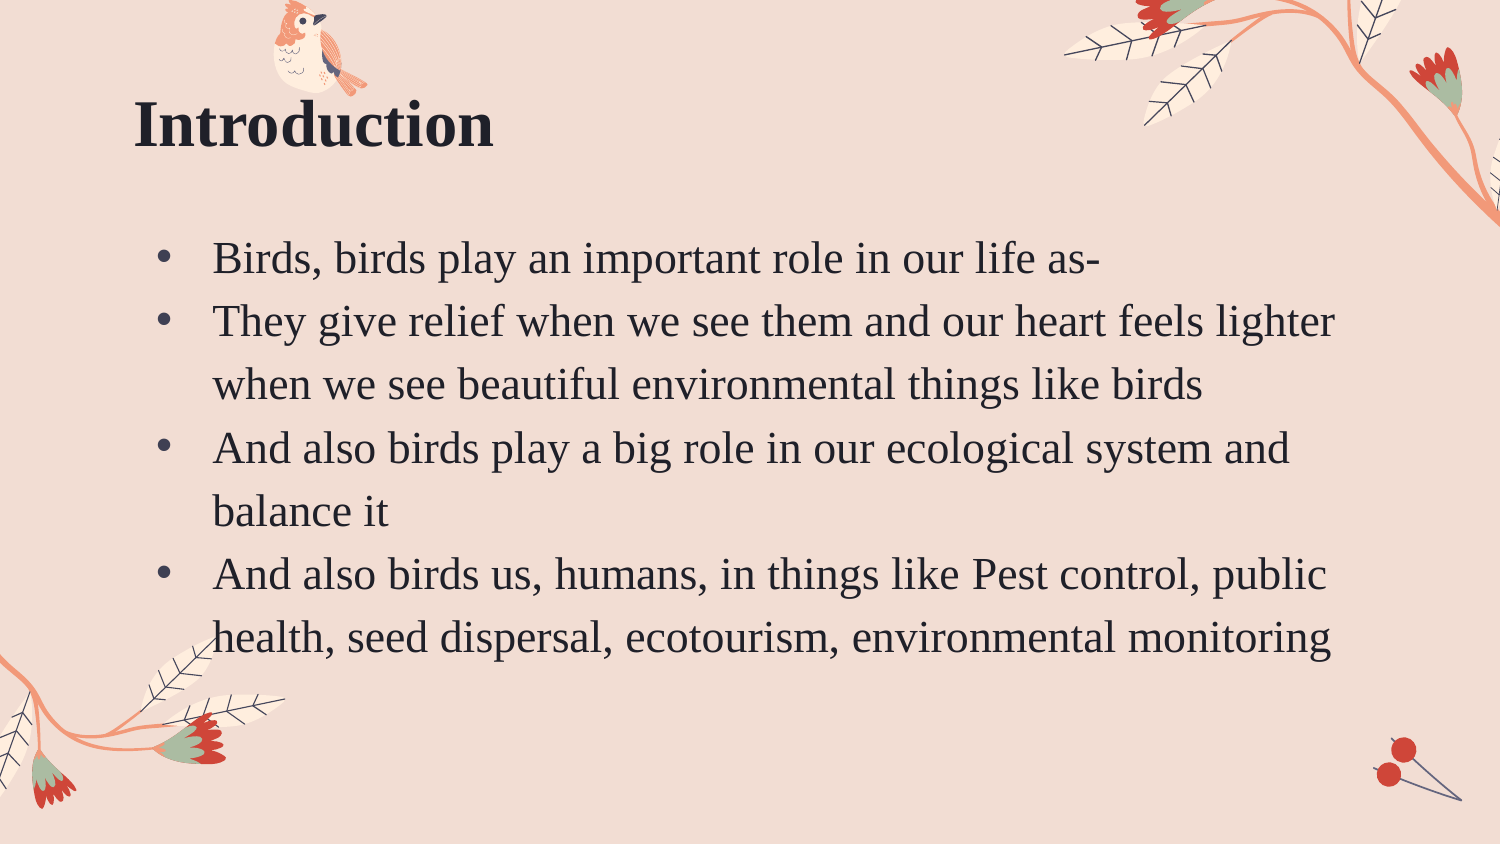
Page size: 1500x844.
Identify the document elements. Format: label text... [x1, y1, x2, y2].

list Birds, birds play an important role in our life as- They give relief when we see them and our heart feels lighter when we see beautiful environmental things like birds And also birds play a big role in our ecological system and balance it And also birds us, humans, in things like Pest control, public health, seed dispersal, ecotourism, environmental monitoring [118, 204, 1382, 743]
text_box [272, 0, 368, 97]
title Introduction [118, 72, 1382, 167]
